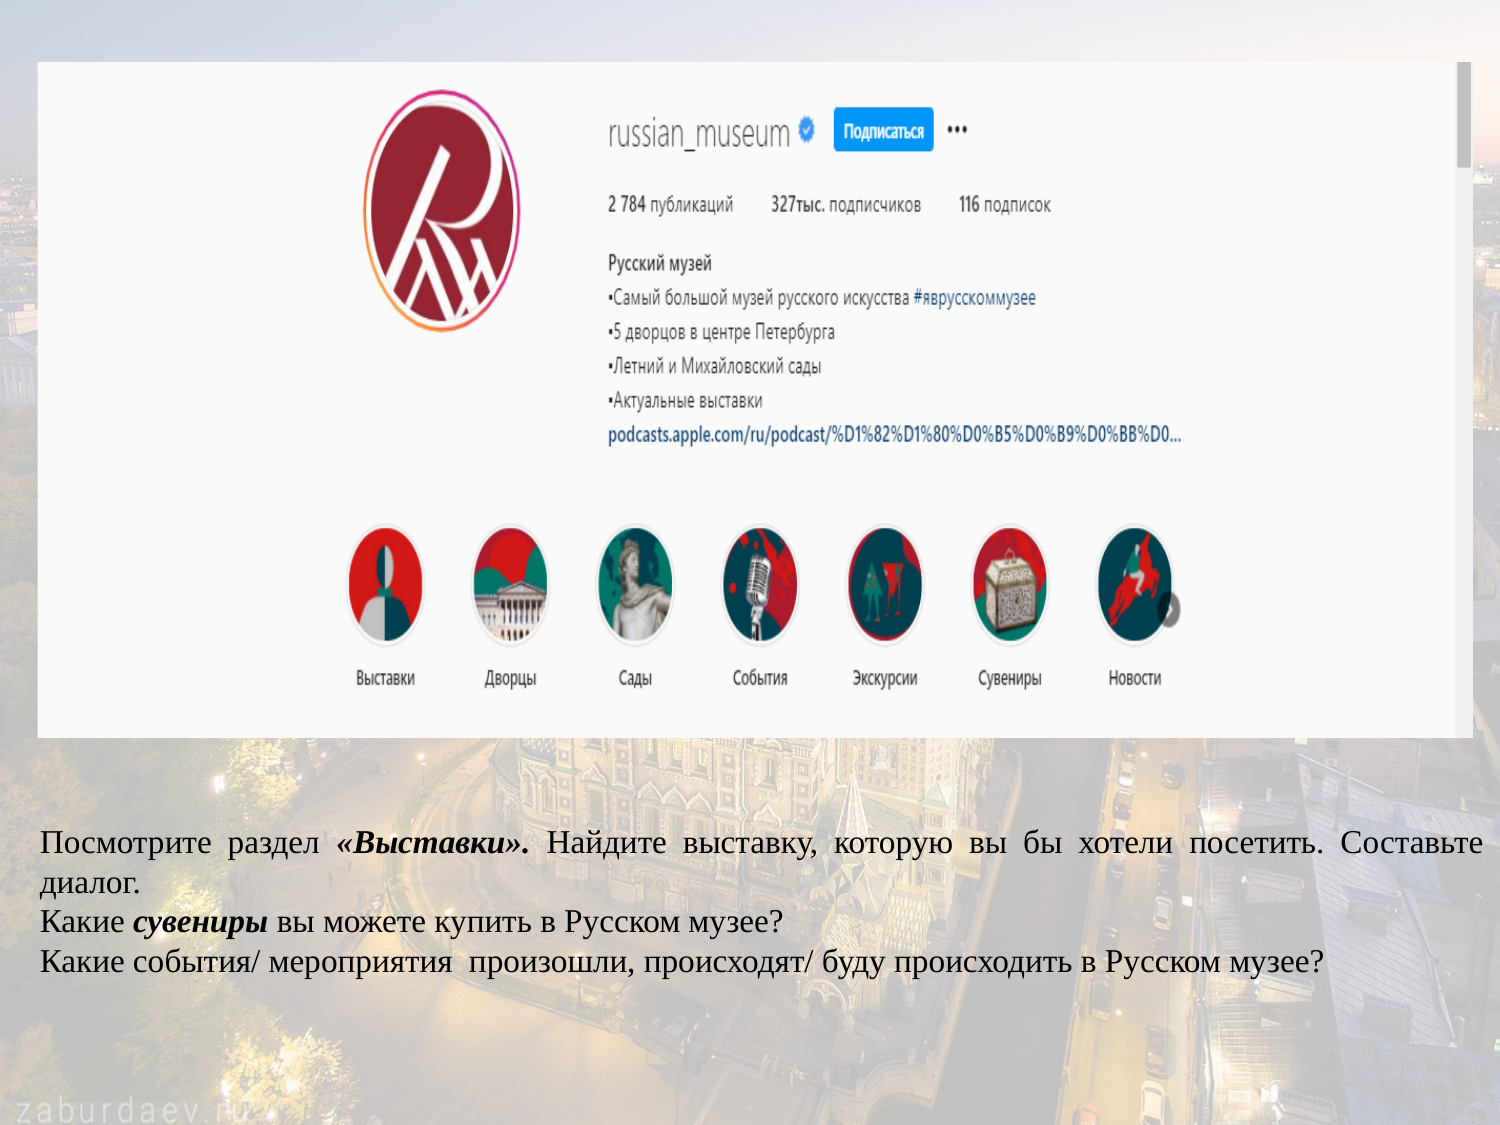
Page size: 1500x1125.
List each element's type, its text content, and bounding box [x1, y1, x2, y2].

text_box Посмотрите раздел «Выставки». Найдите выставку, которую вы бы хотели посетить. Составьте диалог. Какие сувениры вы можете купить в Русском музее? Какие события/ мероприятия произошли, происходят/ буду происходить в Русском музее? [24, 812, 1500, 987]
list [37, 62, 1476, 738]
